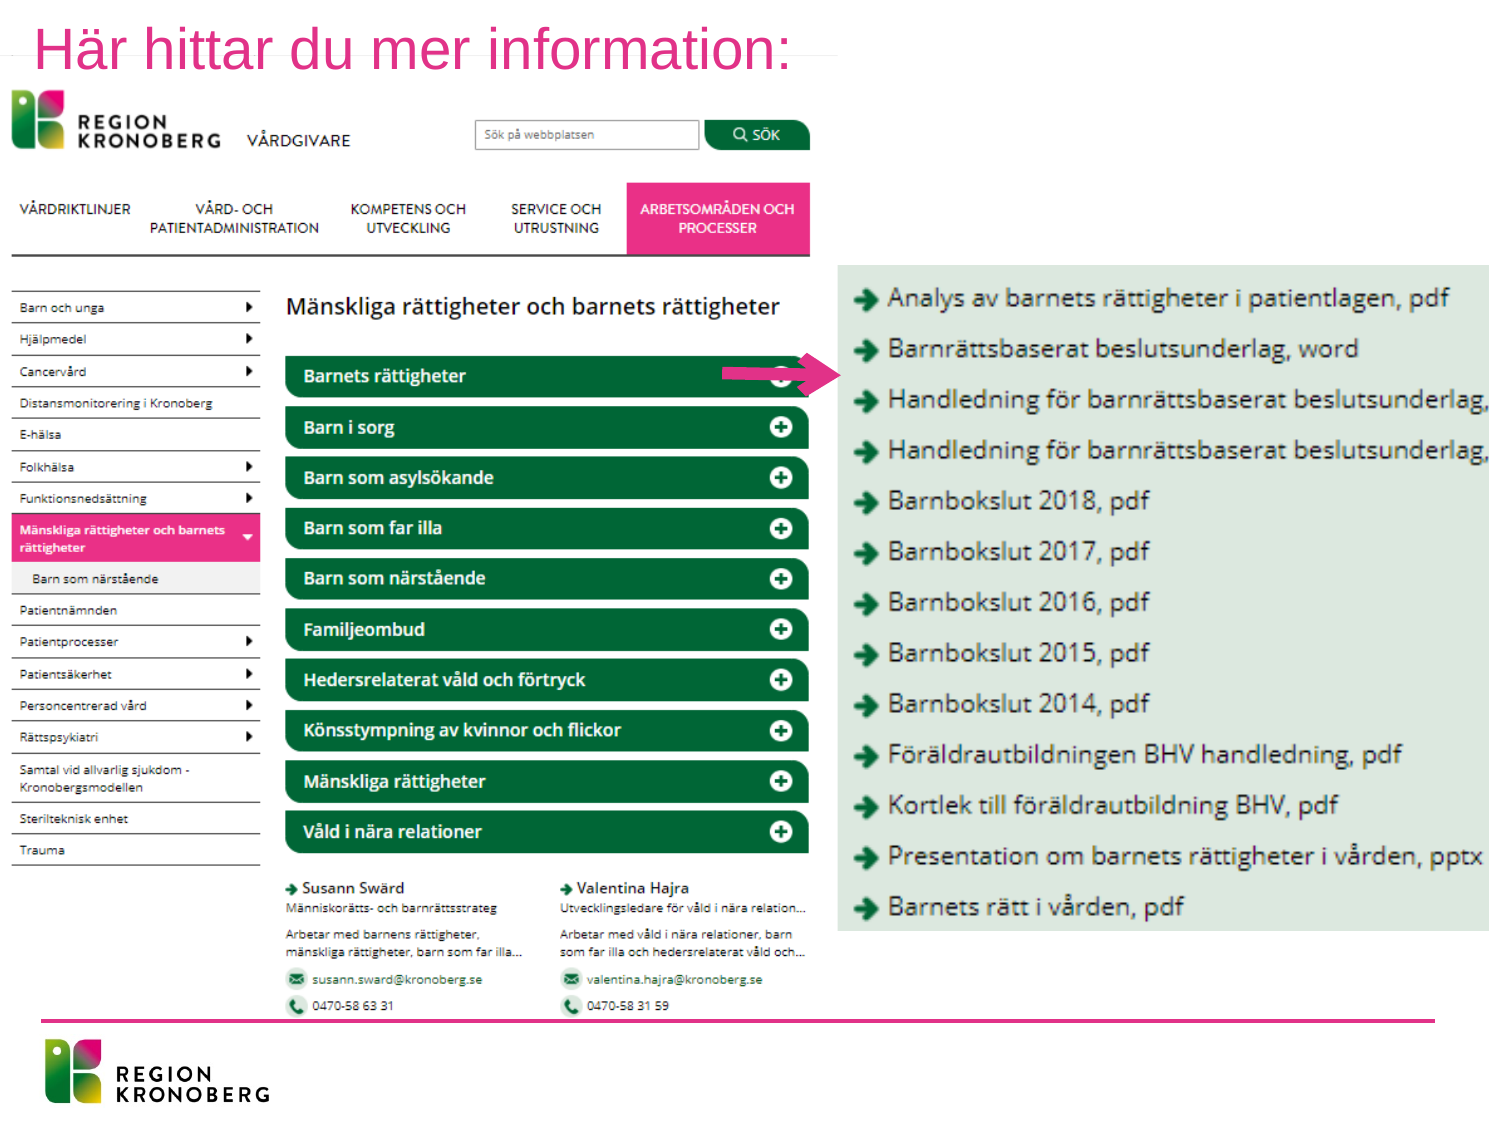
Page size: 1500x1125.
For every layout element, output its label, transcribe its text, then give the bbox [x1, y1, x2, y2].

title Här hittar du mer information: [18, 0, 1276, 160]
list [0, 55, 838, 1019]
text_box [722, 372, 841, 376]
picture [39, 1034, 276, 1108]
picture [837, 265, 1489, 931]
